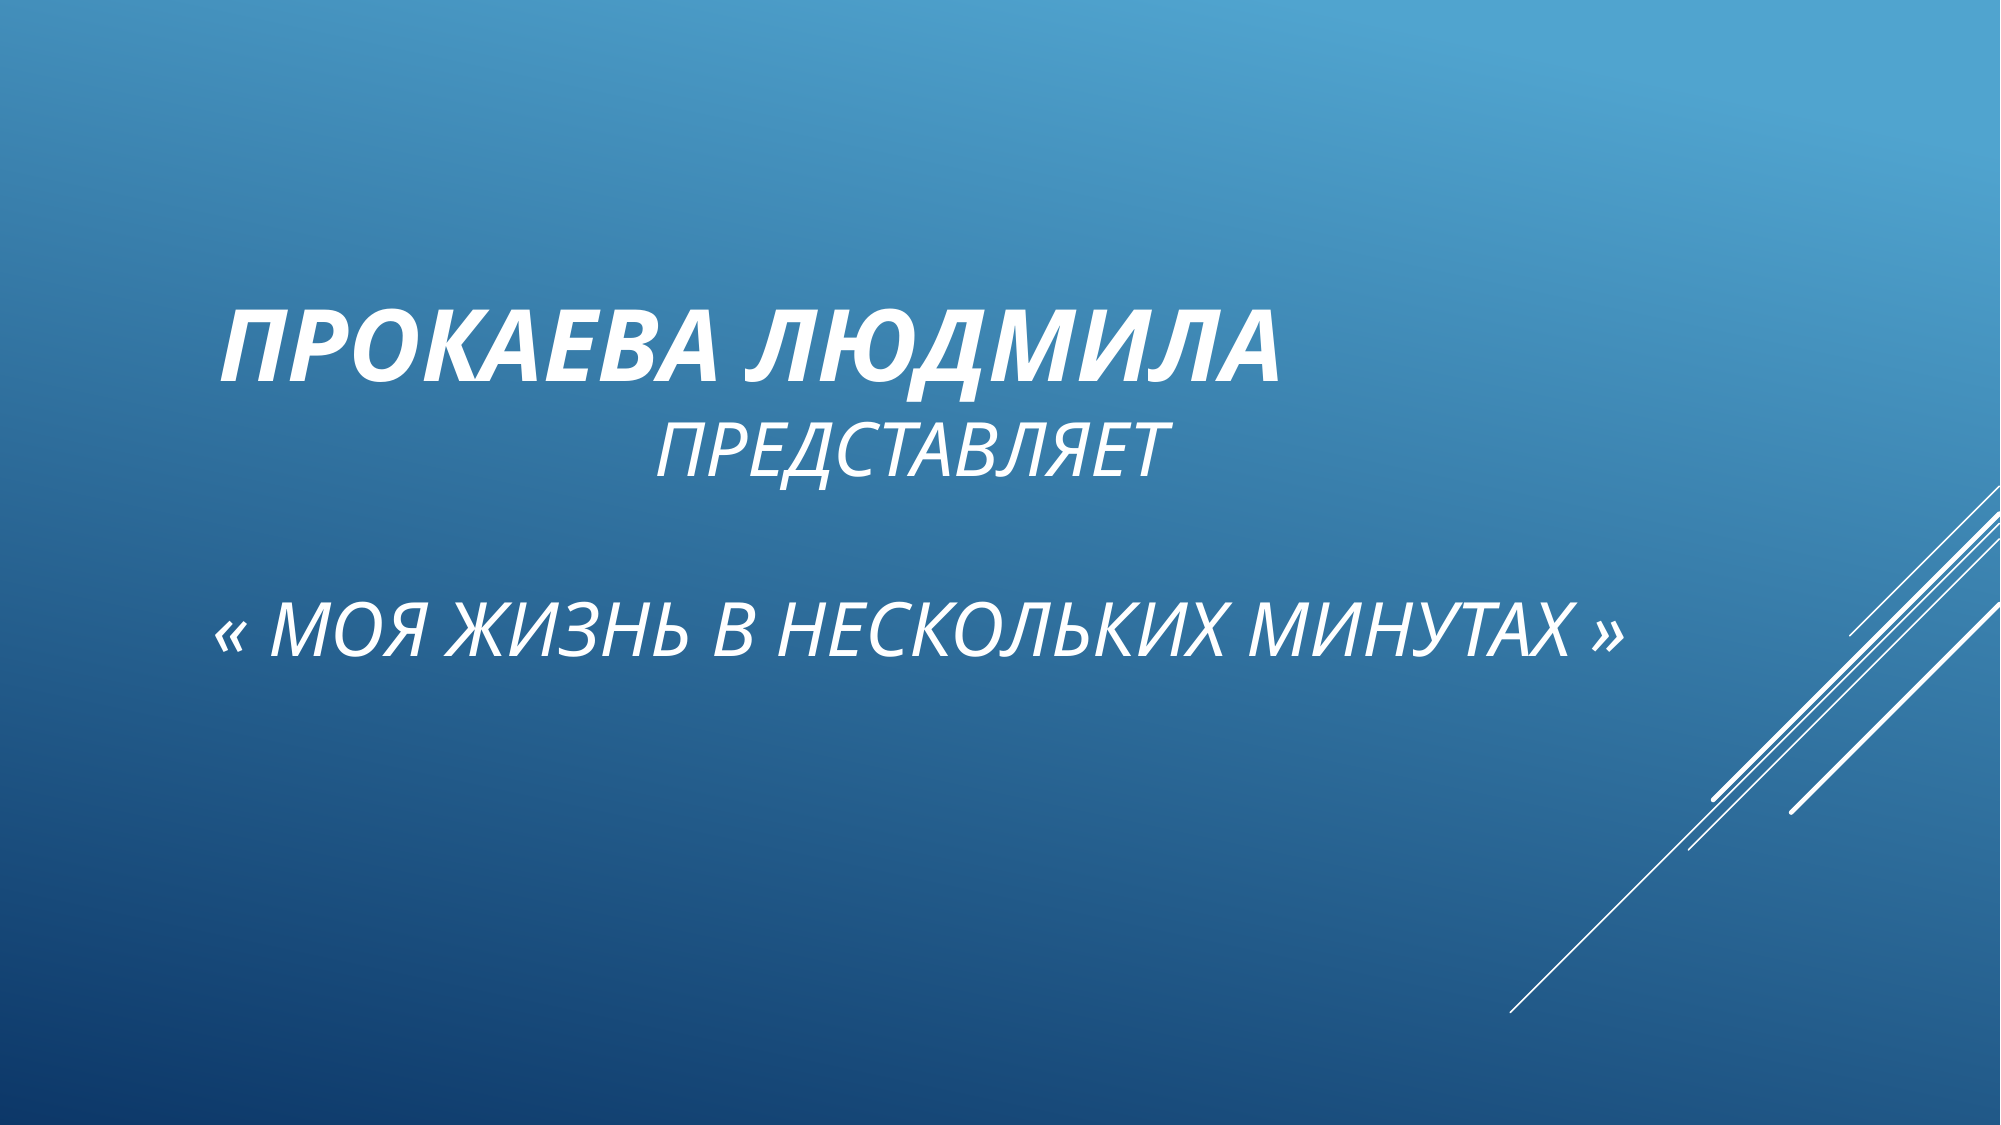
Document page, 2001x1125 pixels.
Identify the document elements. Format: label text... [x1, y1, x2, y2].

title Прокаева Людмила представляет « Моя жизнь в нескольких минутах » [106, 74, 1736, 789]
